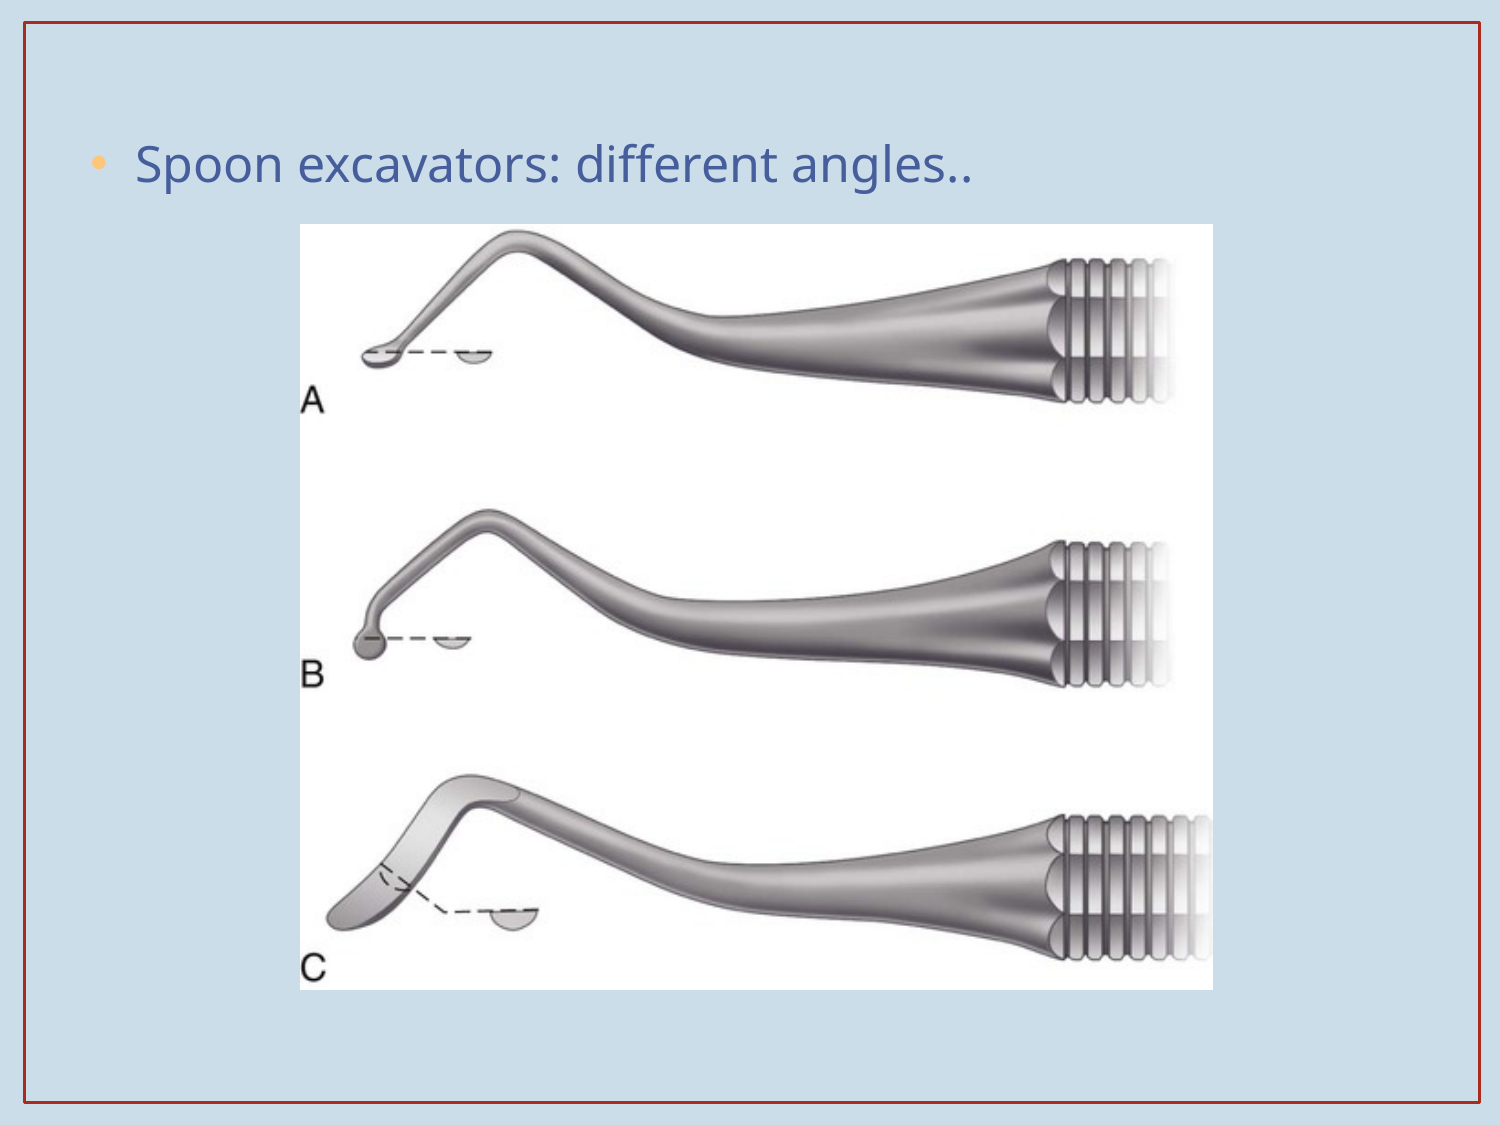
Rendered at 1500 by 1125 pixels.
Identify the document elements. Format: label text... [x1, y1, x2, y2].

picture [299, 224, 1213, 990]
list Spoon excavators: different angles.. [75, 125, 1425, 868]
